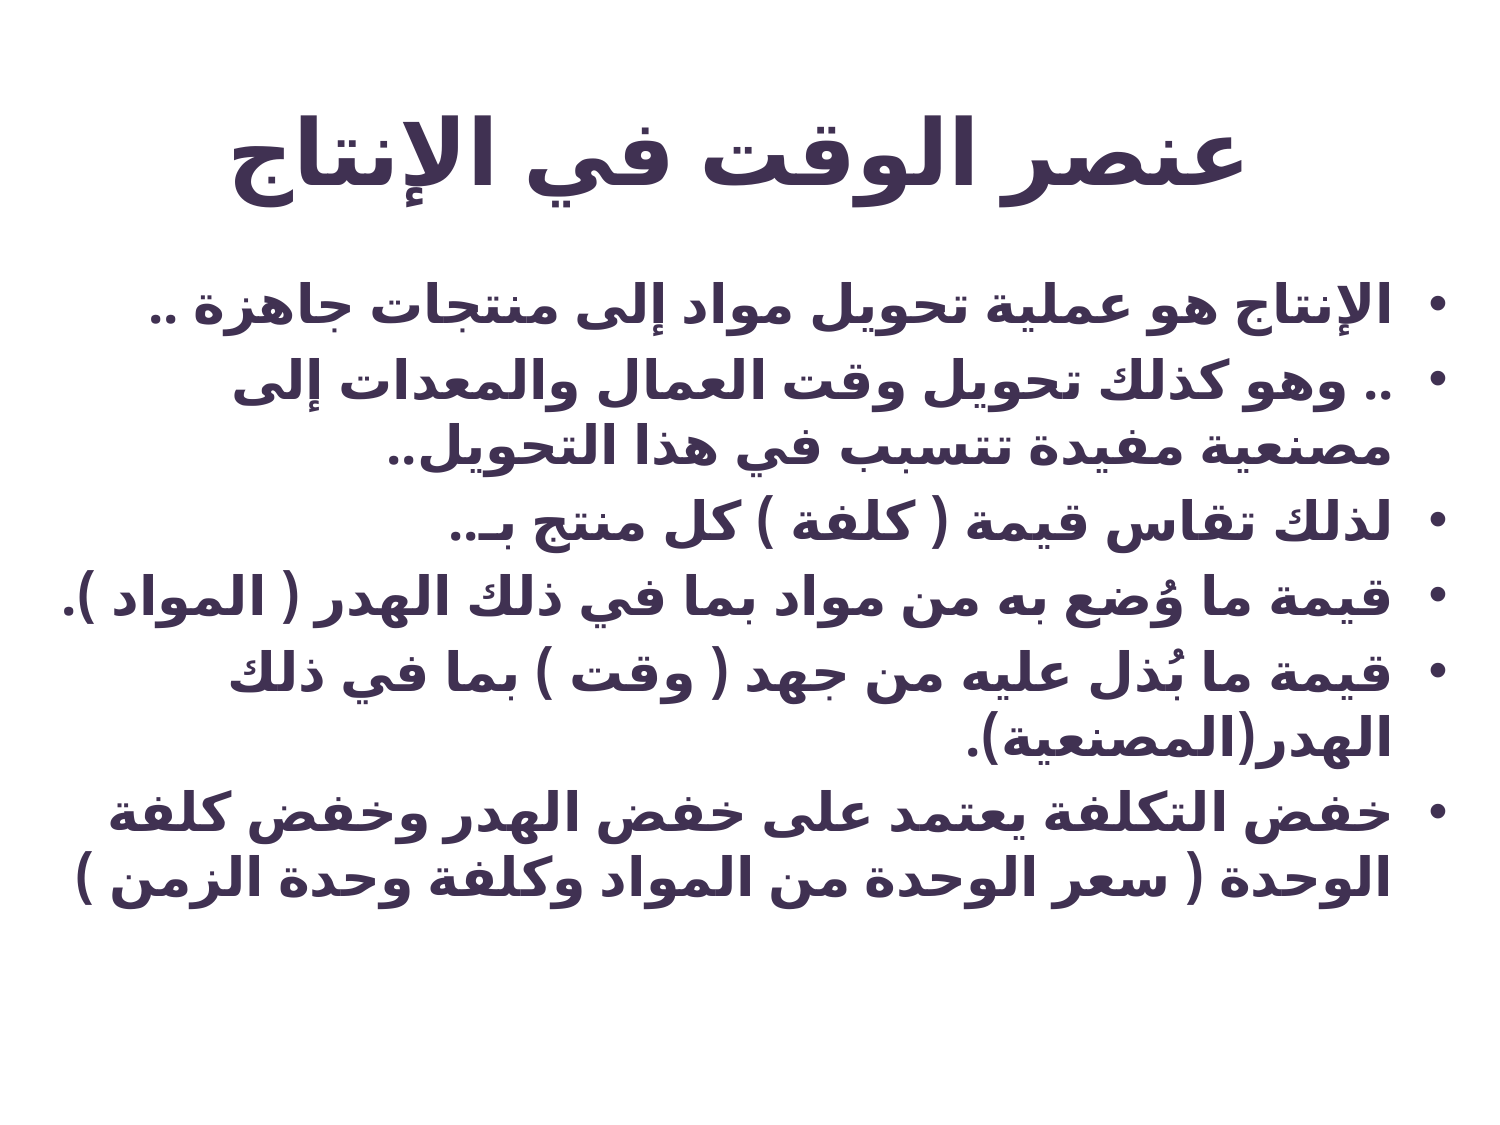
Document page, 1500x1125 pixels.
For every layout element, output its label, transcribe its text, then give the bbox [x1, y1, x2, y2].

title عنصر الوقت في الإنتاج [64, 54, 1415, 243]
list الإنتاج هو عملية تحويل مواد إلى منتجات جاهزة .. .. وهو كذلك تحويل وقت العمال والمعدات إلى مصنعية مفيدة تتسبب في هذا التحويل.. لذلك تقاس قيمة ( كلفة ) كل منتج بـ.. قيمة ما وُضع به من مواد بما في ذلك الهدر ( المواد ). قيمة ما بُذل عليه من جهد ( وقت ) بما في ذلك الهدر(المصنعية). خفض التكلفة يعتمد على خفض الهدر وخفض كلفة الوحدة ( سعر الوحدة من المواد وكلفة وحدة الزمن ) [41, 262, 1459, 1005]
